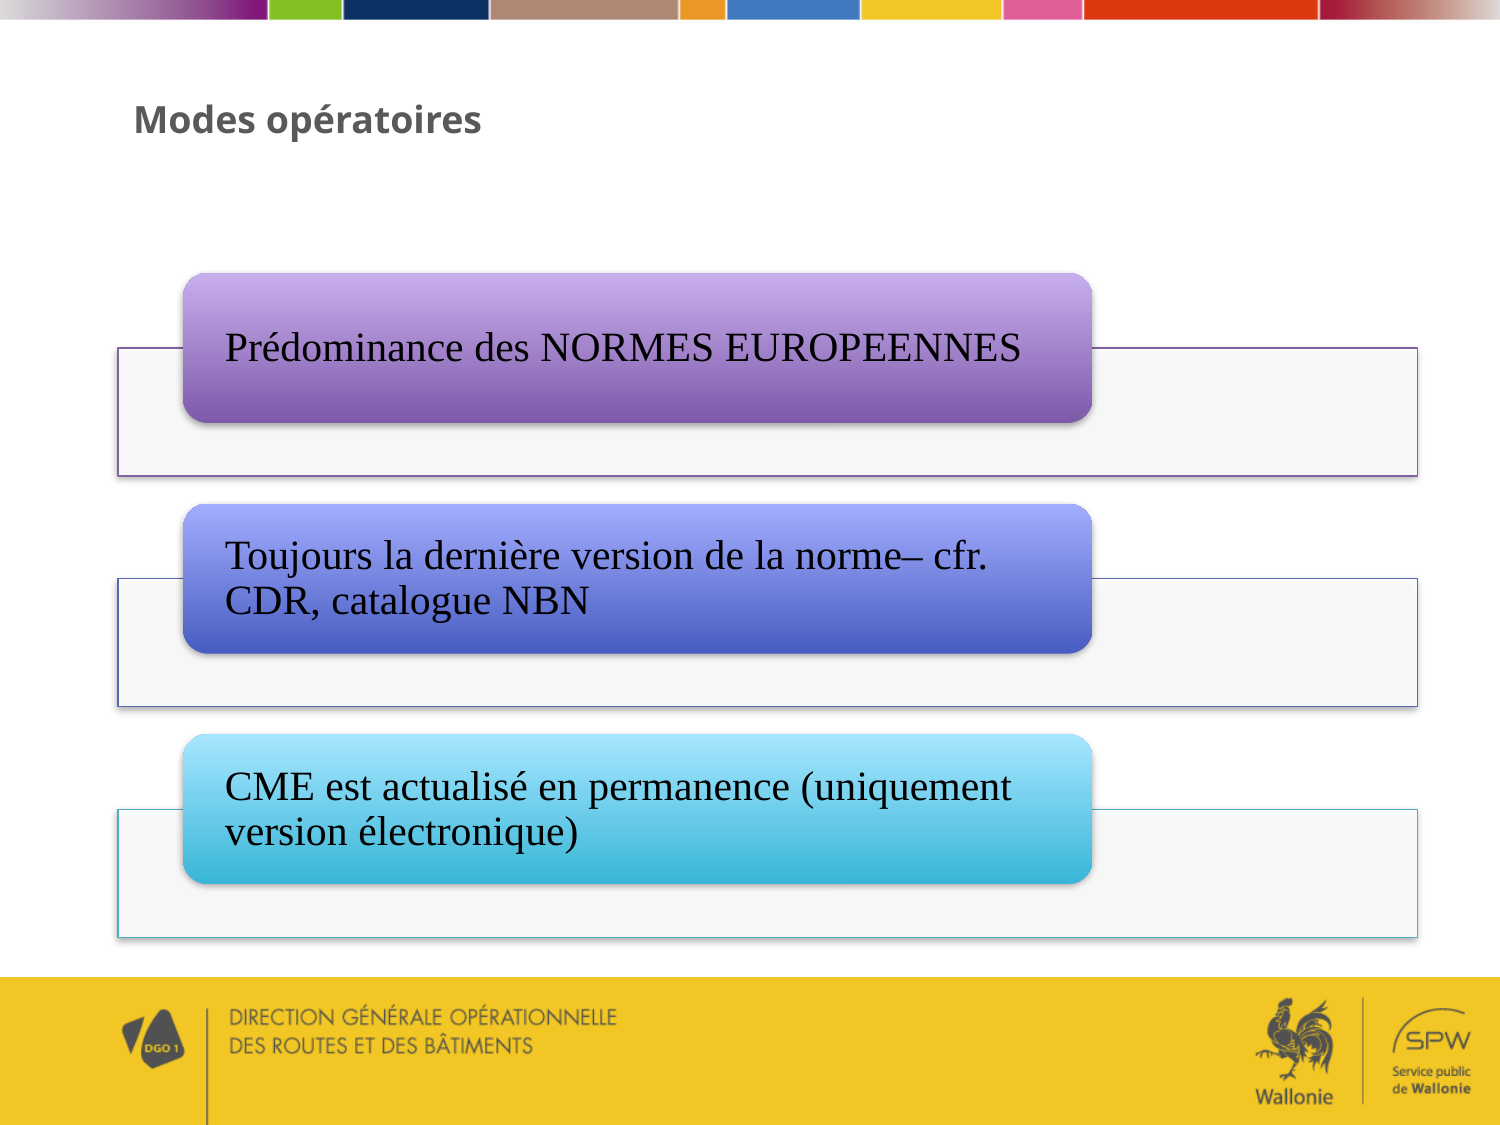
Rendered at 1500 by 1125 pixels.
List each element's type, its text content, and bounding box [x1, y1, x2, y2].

picture [0, 0, 1500, 24]
title Modes opératoires [117, 88, 1418, 237]
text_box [117, 265, 1418, 946]
picture [0, 977, 1500, 1125]
